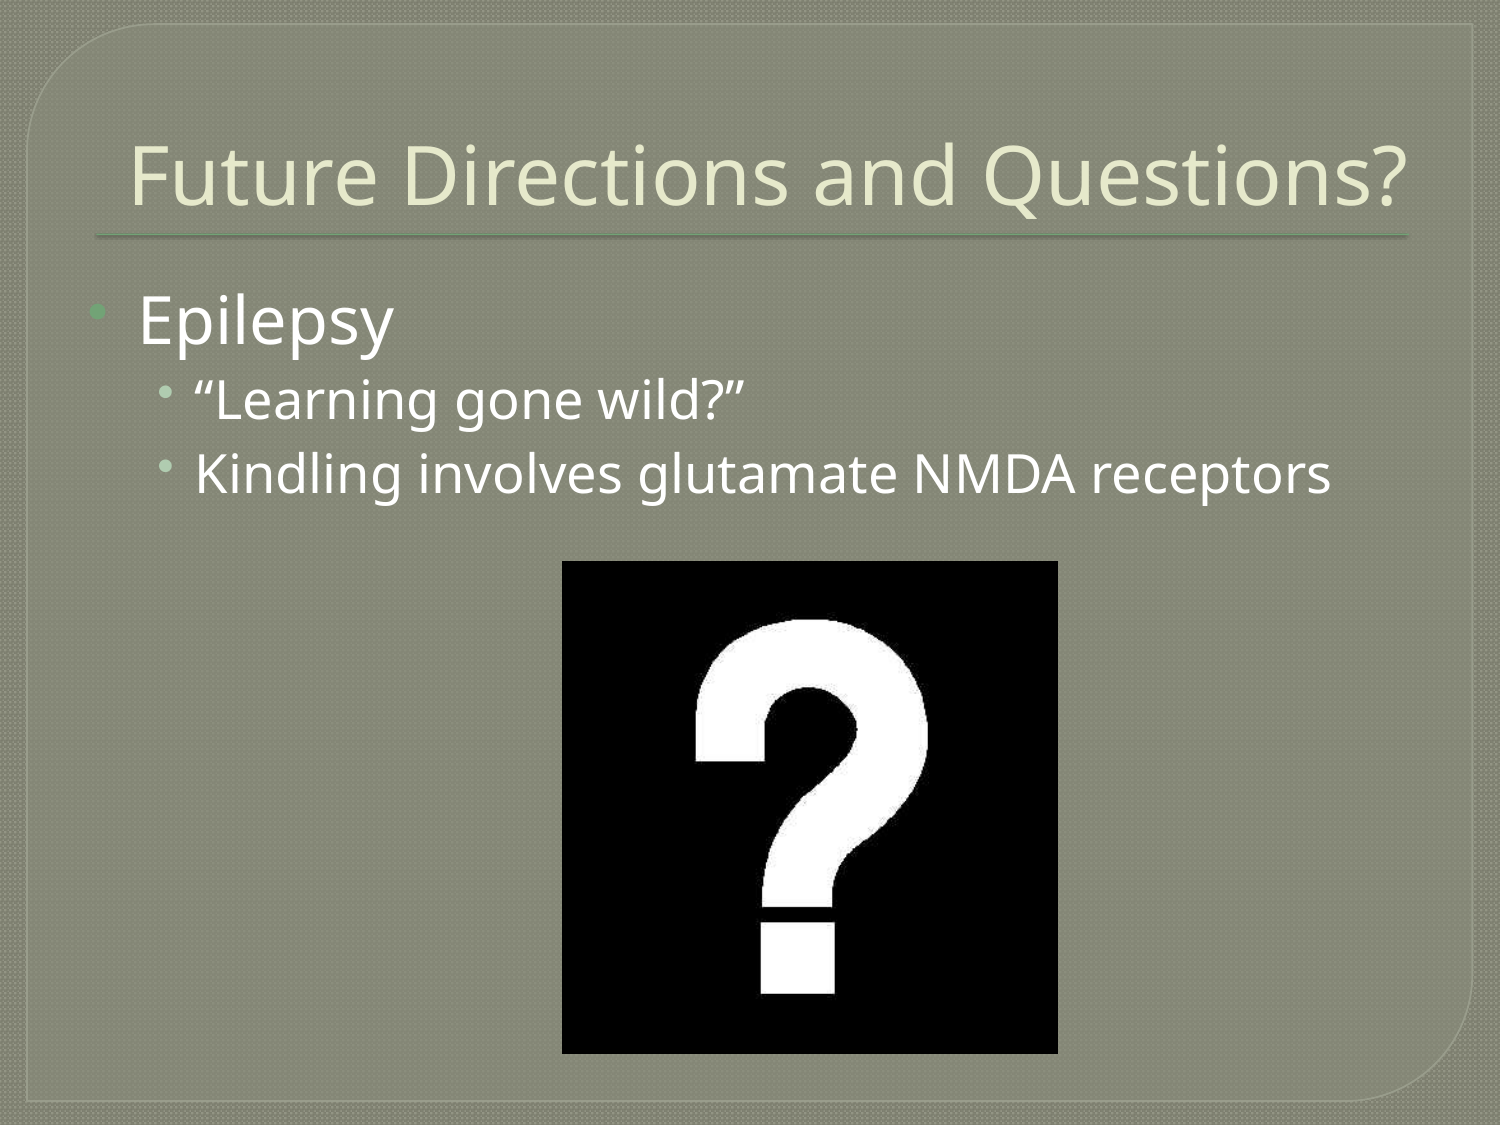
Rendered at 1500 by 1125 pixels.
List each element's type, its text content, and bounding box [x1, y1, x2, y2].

list Epilepsy “Learning gone wild?” Kindling involves glutamate NMDA receptors [75, 270, 1425, 1013]
picture [562, 561, 1059, 1054]
title Future Directions and Questions? [75, 41, 1425, 230]
